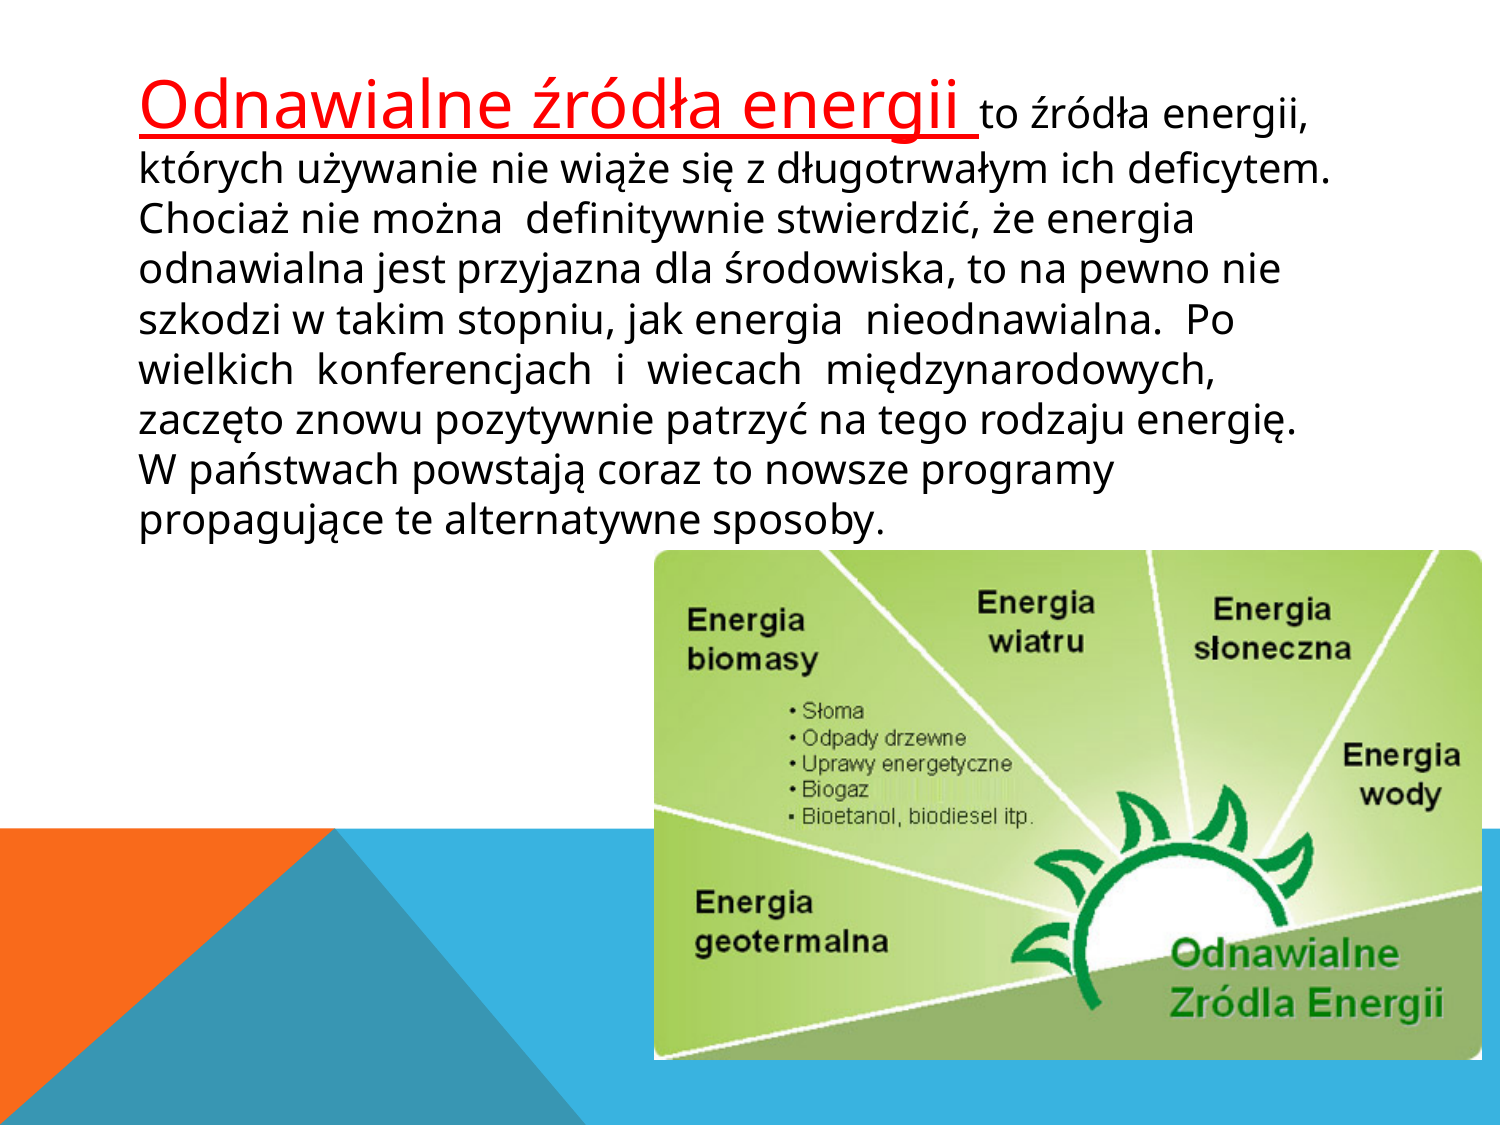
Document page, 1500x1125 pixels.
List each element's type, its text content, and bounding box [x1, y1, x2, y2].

picture [654, 550, 1483, 1061]
list Odnawialne źródła energii to źródła energii, których używanie nie wiąże się z długotrwałym ich deficytem. Chociaż nie można definitywnie stwierdzić, że energia odnawialna jest przyjazna dla środowiska, to na pewno nie szkodzi w takim stopniu, jak energia nieodnawialna. Po wielkich konferencjach i wiecach międzynarodowych, zaczęto znowu pozytywnie patrzyć na tego rodzaju energię. W państwach powstają coraz to nowsze programy propagujące te alternatywne sposoby. [123, 54, 1358, 642]
